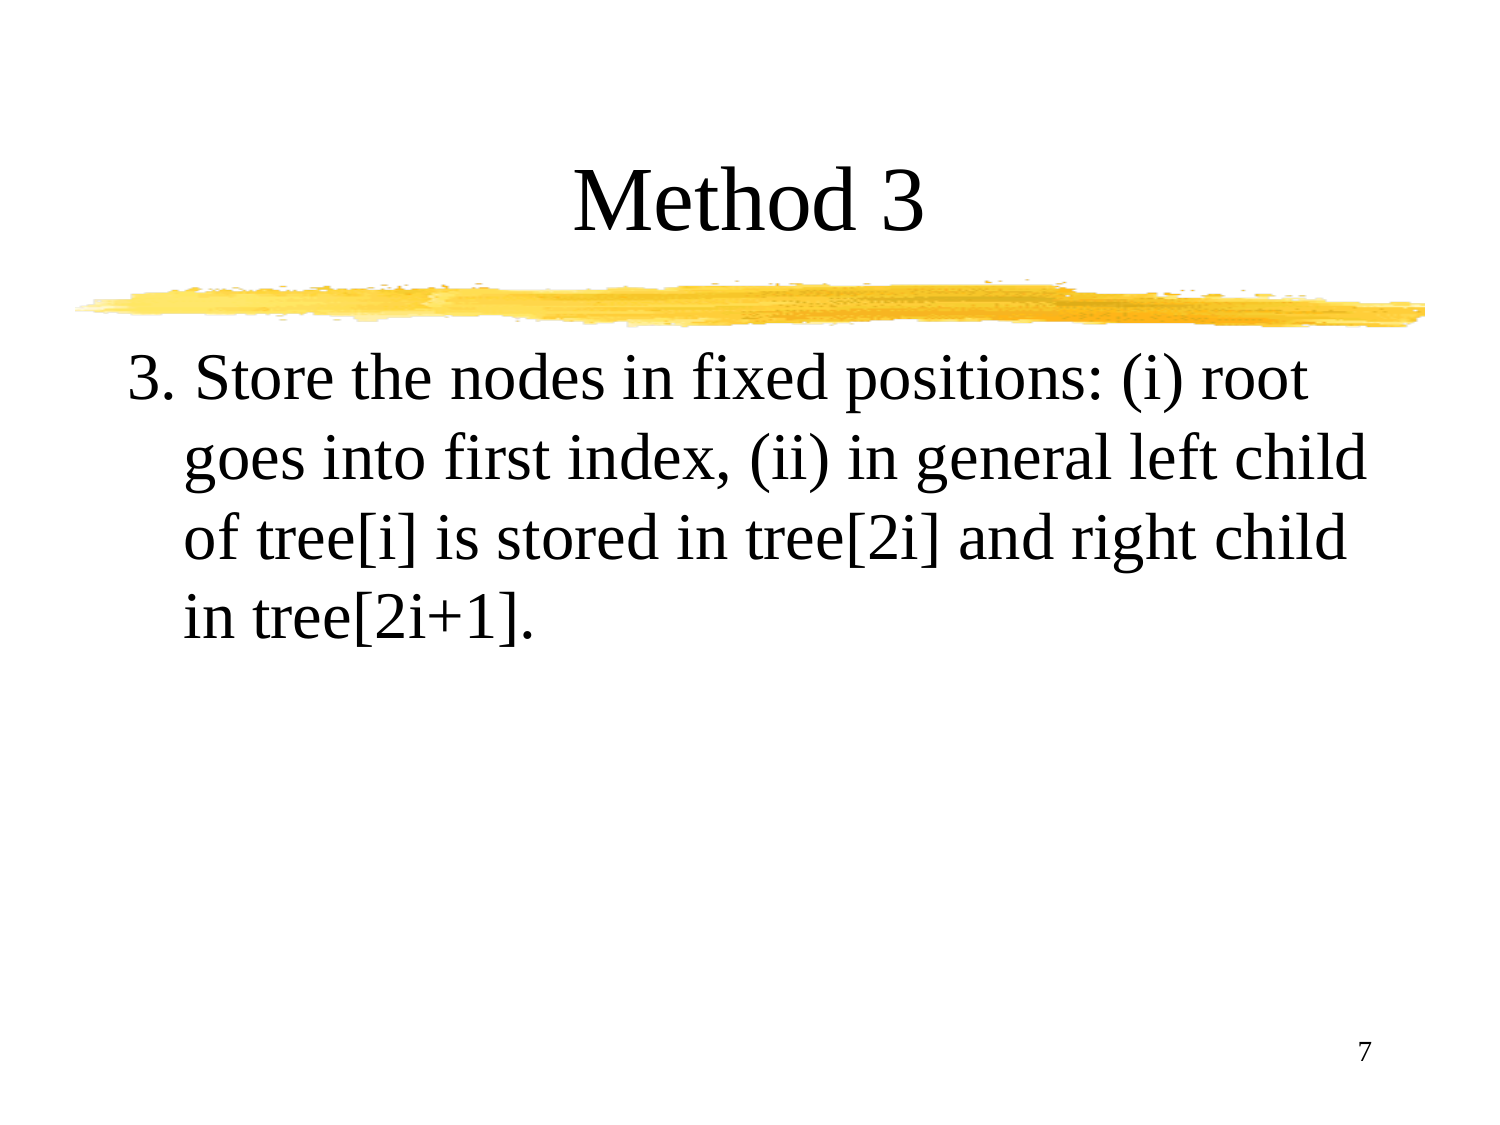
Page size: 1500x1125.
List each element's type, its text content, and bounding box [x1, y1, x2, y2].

slide_number 7 [1074, 1024, 1388, 1101]
picture [75, 274, 1425, 338]
title Method 3 [112, 99, 1388, 288]
list 3. Store the nodes in fixed positions: (i) root goes into first index, (ii) in general left child of tree[i] is stored in tree[2i] and right child in tree[2i+1]. [112, 324, 1388, 1001]
